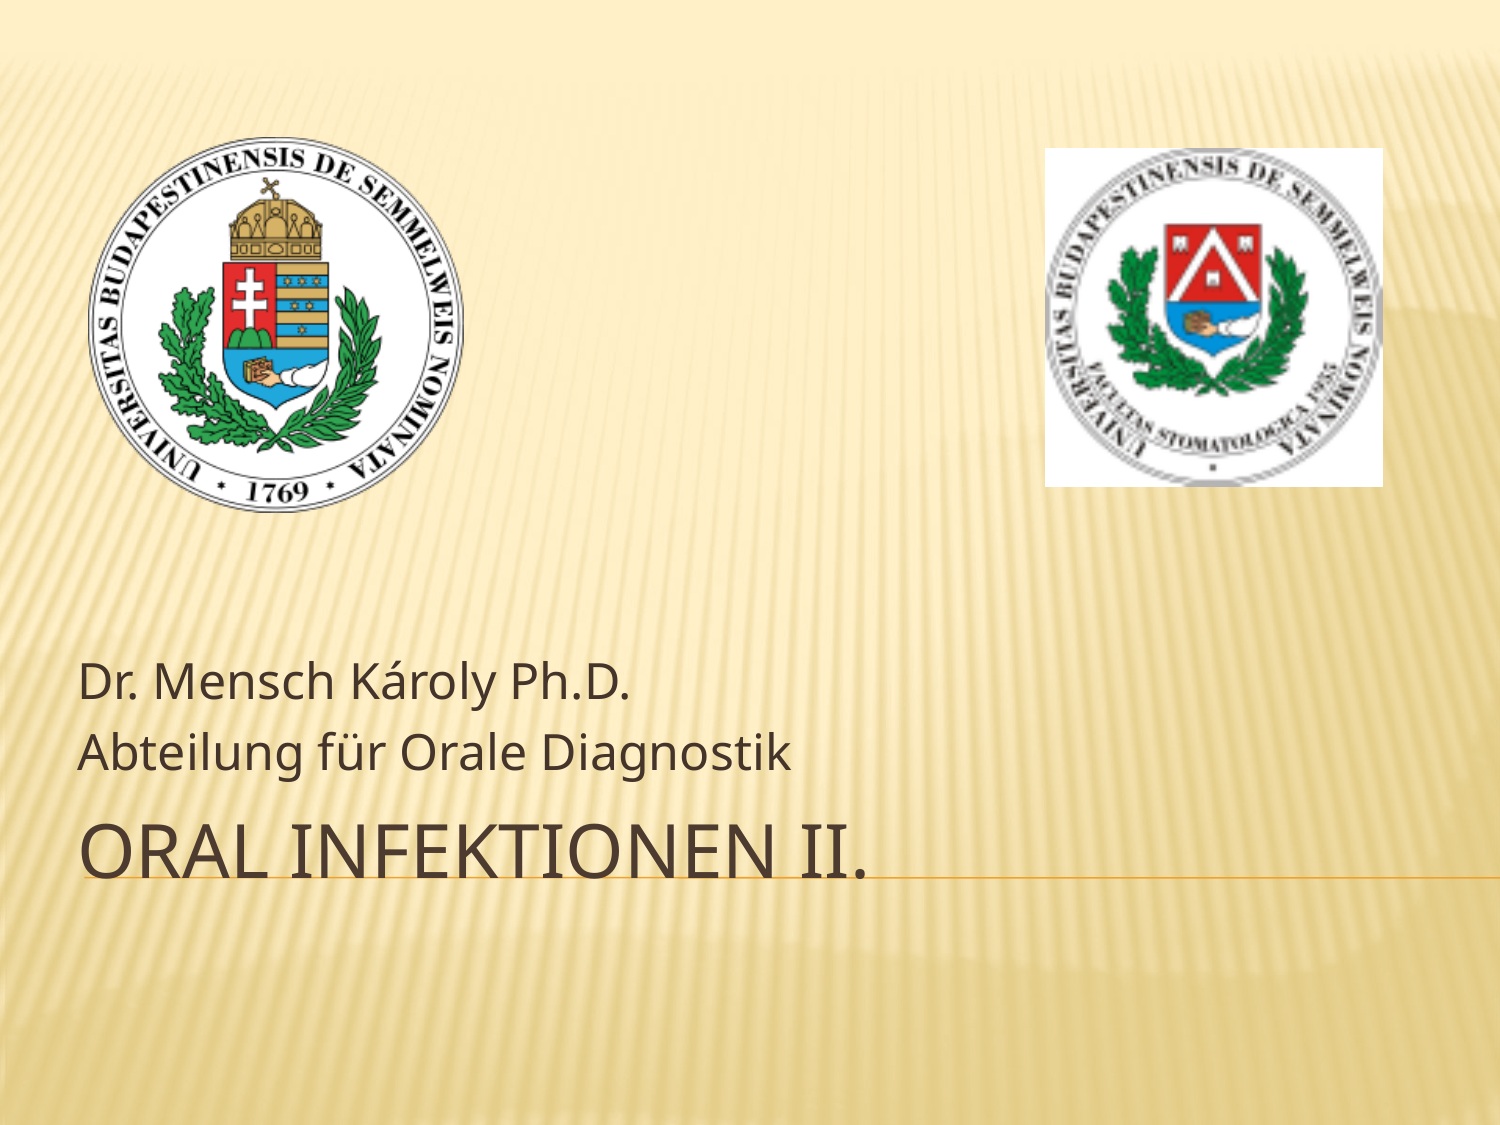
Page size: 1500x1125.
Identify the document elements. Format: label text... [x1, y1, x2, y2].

picture [1045, 148, 1383, 487]
picture [88, 136, 464, 513]
title Oral Infektionen II. [62, 796, 1450, 997]
subtitle Dr. Mensch Károly Ph.D. Abteilung für Orale Diagnostik [62, 637, 1450, 788]
